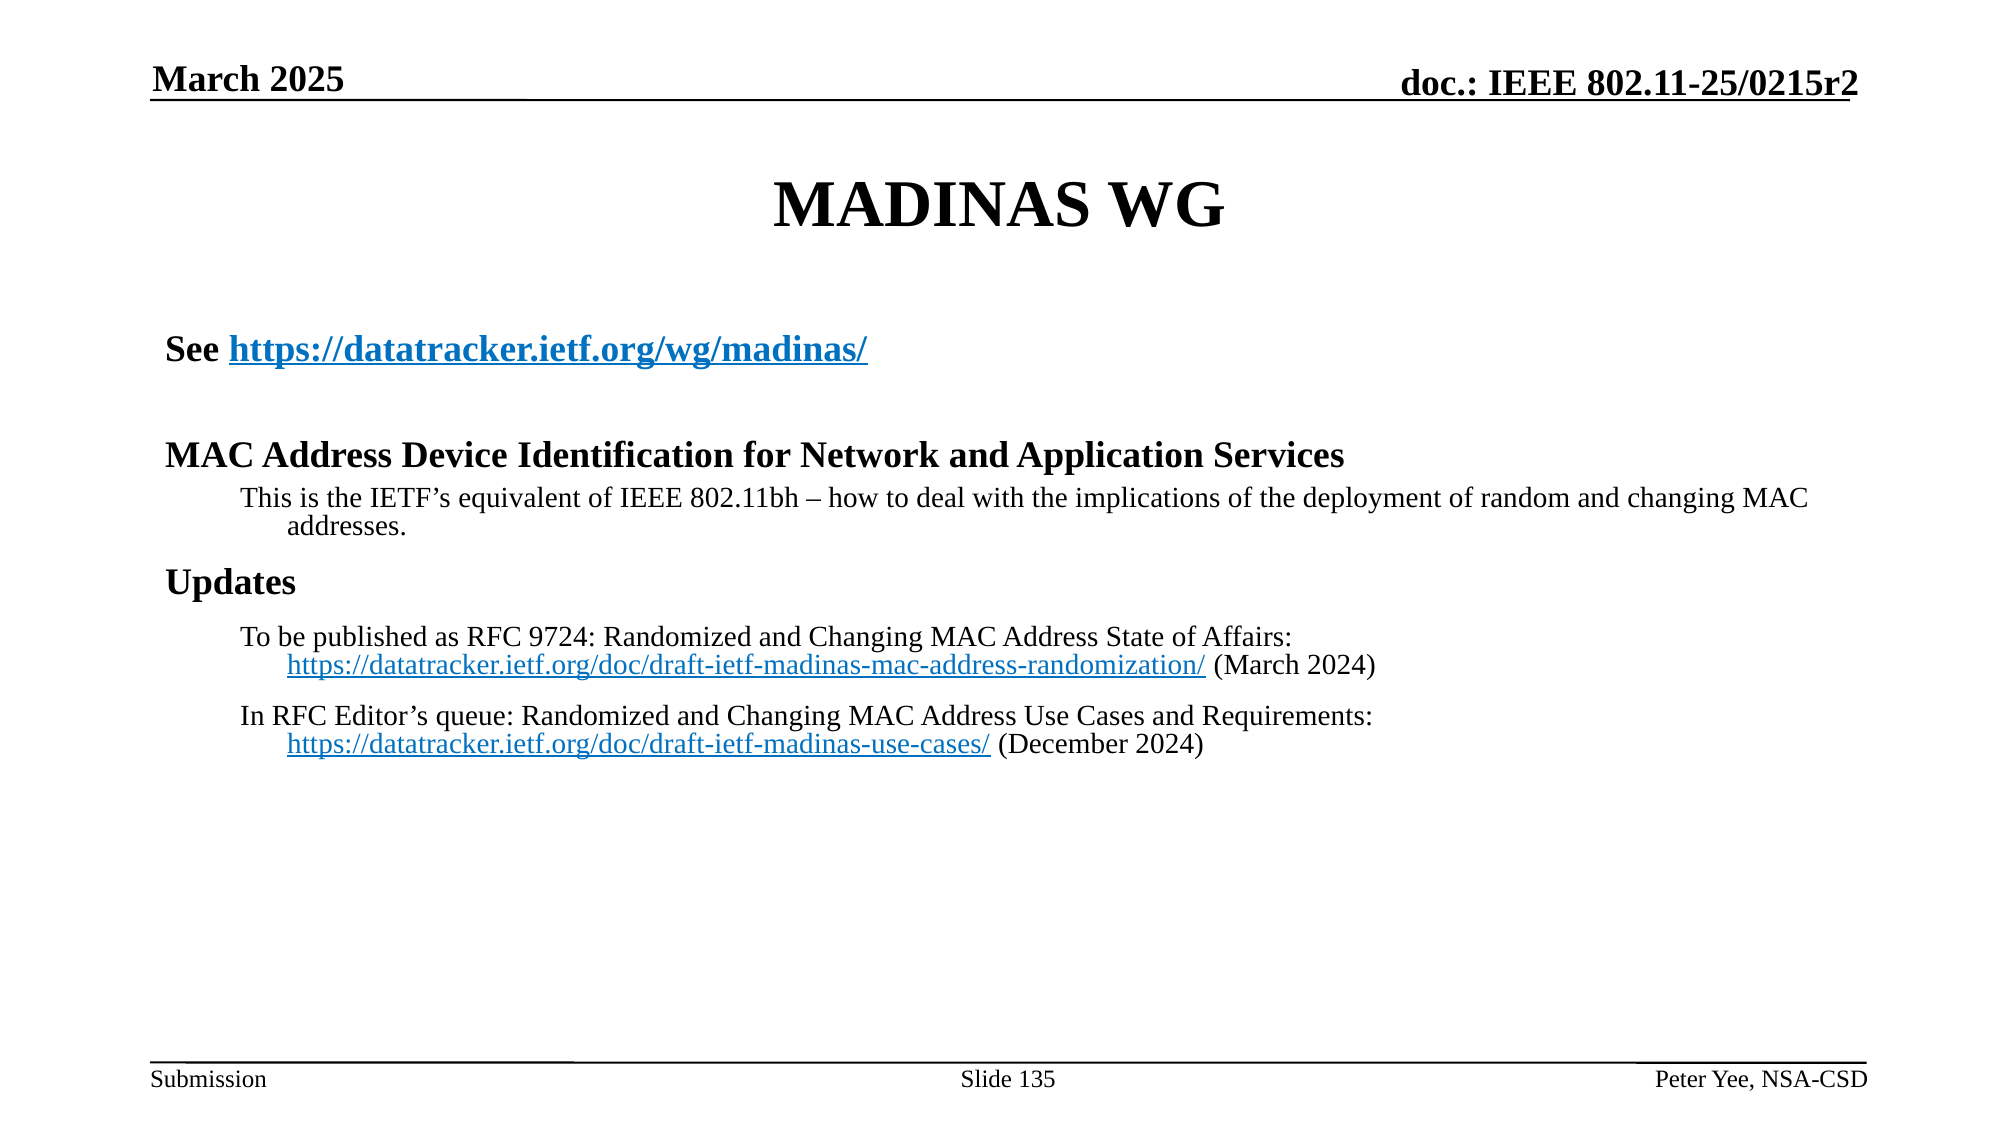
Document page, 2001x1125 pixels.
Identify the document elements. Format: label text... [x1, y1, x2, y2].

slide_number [152, 54, 563, 100]
title MADINAS WG [149, 112, 1850, 288]
list See https://datatracker.ietf.org/wg/madinas/ MAC Address Device Identification for Network and Application Services This is the IETF’s equivalent of IEEE 802.11bh – how to deal with the implications of the deployment of random and changing MAC addresses. Updates To be published as RFC 9724: Randomized and Changing MAC Address State of Affairs: https://datatracker.ietf.org/doc/draft-ietf-madinas-mac-address-randomization/ (March 2024) In RFC Editor’s queue: Randomized and Changing MAC Address Use Cases and Requirements: https://datatracker.ietf.org/doc/draft-ietf-madinas-use-cases/ (December 2024) [149, 324, 1850, 1000]
footer Peter Yee, NSA-CSD [1171, 1061, 1869, 1093]
slide_number Slide 135 [950, 1061, 1067, 1123]
